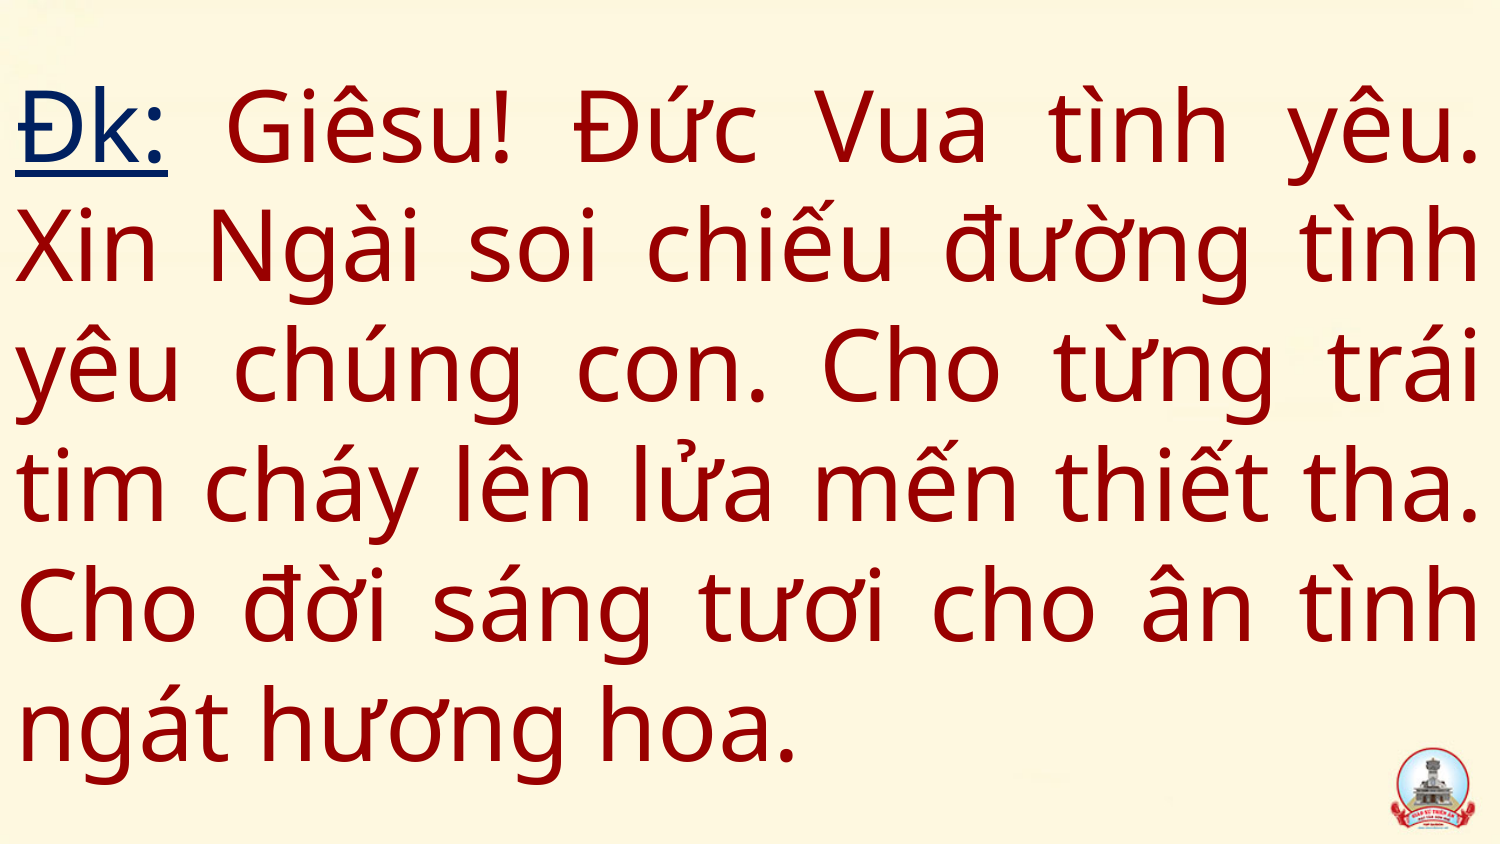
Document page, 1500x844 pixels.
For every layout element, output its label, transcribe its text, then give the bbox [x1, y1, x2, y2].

title Đk: Giêsu! Đức Vua tình yêu. Xin Ngài soi chiếu đường tình yêu chúng con. Cho từng trái tim cháy lên lửa mến thiết tha. Cho đời sáng tươi cho ân tình ngát hương hoa. [0, 0, 1500, 844]
